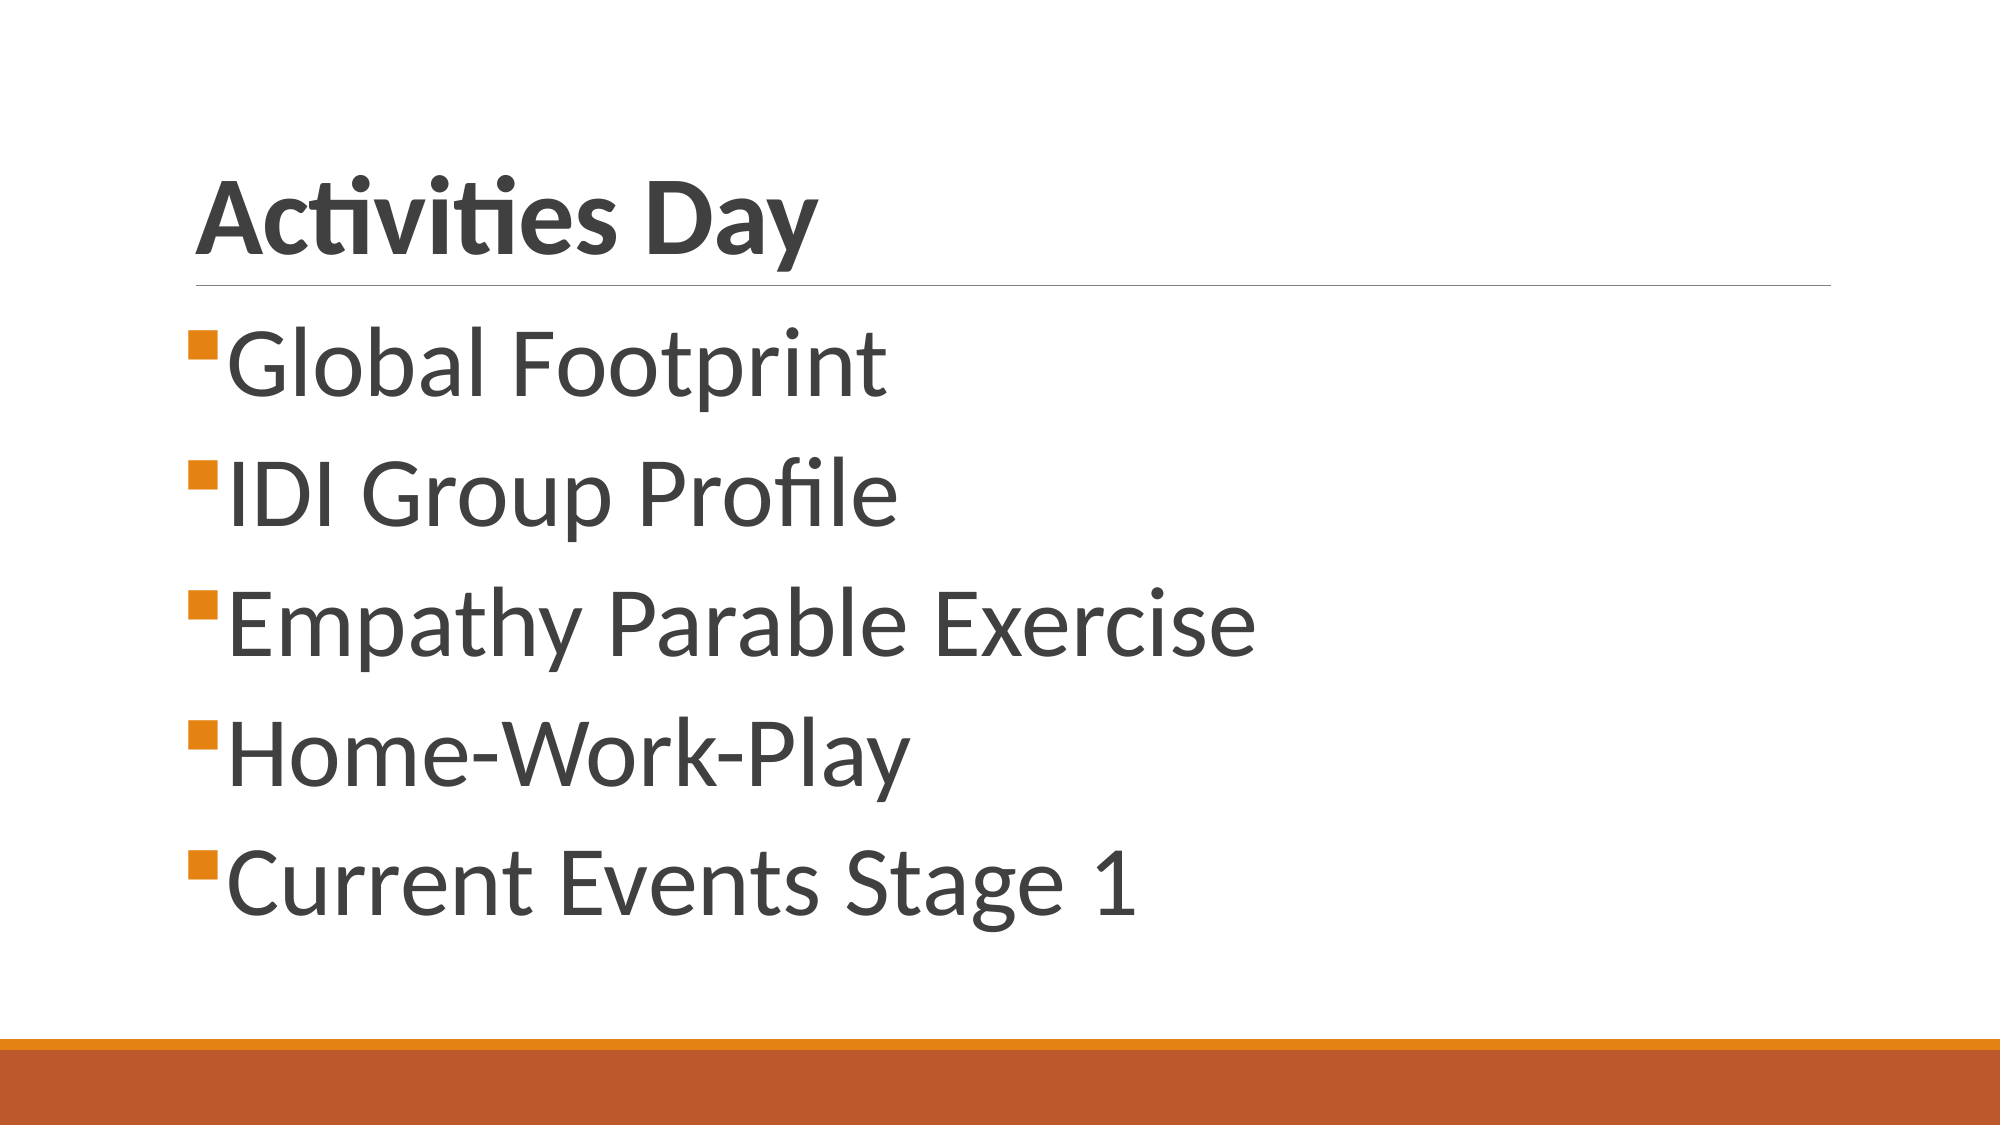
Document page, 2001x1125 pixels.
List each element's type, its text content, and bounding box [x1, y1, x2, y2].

title Activities Day [180, 47, 1830, 285]
list Global Footprint IDI Group Profile Empathy Parable Exercise Home-Work-Play Current Events Stage 1 [180, 302, 1830, 963]
